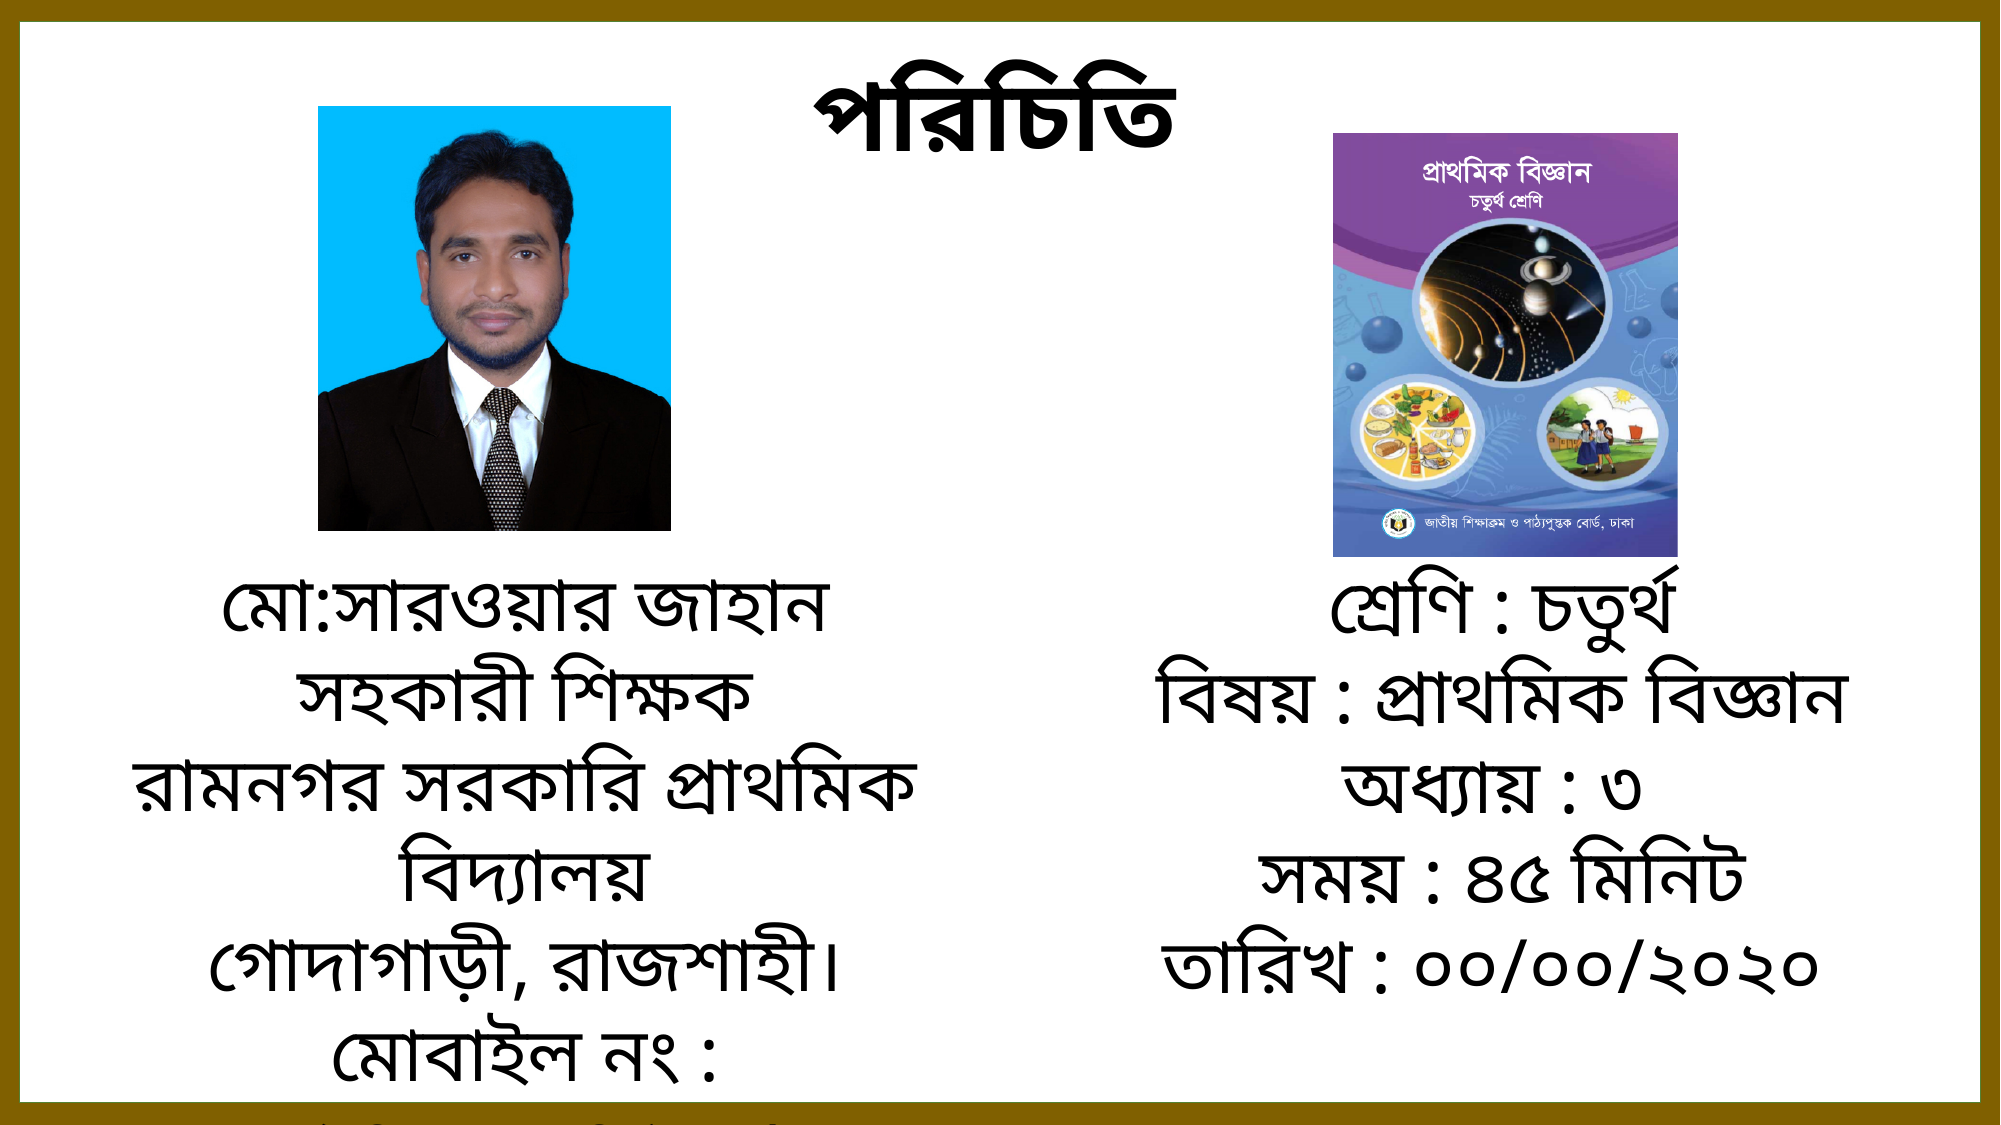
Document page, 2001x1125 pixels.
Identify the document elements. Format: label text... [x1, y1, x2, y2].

text_box পরিচিতি [721, 44, 1267, 179]
text_box মো:সারওয়ার জাহান সহকারী শিক্ষক রামনগর সরকারি প্রাথমিক বিদ্যালয় গোদাগাড়ী, রাজশাহী। মোবাইল নং : ০১৭৬৬৬০৭৫৩৬। [50, 548, 1000, 1125]
picture [1333, 132, 1678, 557]
picture [318, 133, 671, 531]
text_box শ্রেণি : চতুর্থ বিষয় : প্রাথমিক বিজ্ঞান অধ্যায় : ৩ সময় : ৪৫ মিনিট তারিখ : ০০/০০/২০২০ [1047, 551, 1958, 1061]
